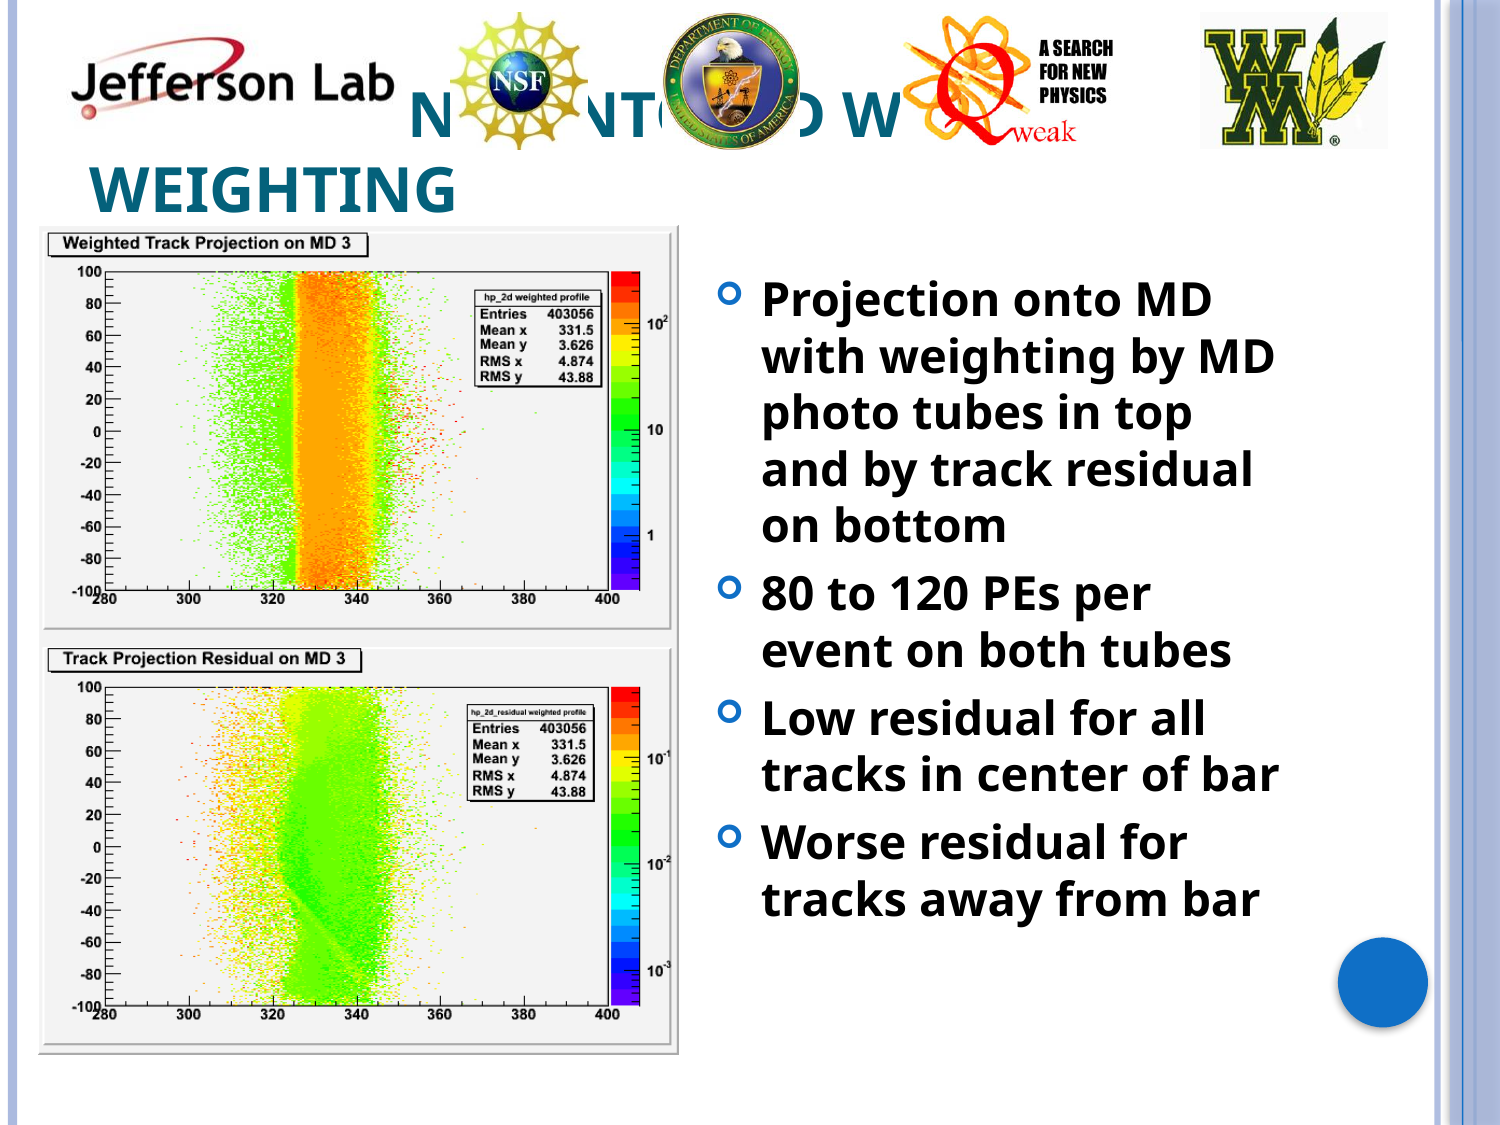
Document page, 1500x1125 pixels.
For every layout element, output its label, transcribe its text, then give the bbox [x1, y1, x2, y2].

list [36, 224, 679, 1056]
title R3 Tracking onto MD with Weighting [75, 45, 1388, 233]
picture [49, 24, 411, 139]
picture [899, 11, 1113, 147]
picture [1199, 11, 1388, 149]
picture [449, 11, 588, 151]
list Projection onto MD with weighting by MD photo tubes in top and by track residual on bottom 80 to 120 PEs per event on both tubes Low residual for all tracks in center of bar Worse residual for tracks away from bar [700, 262, 1301, 1013]
picture [661, 11, 801, 151]
